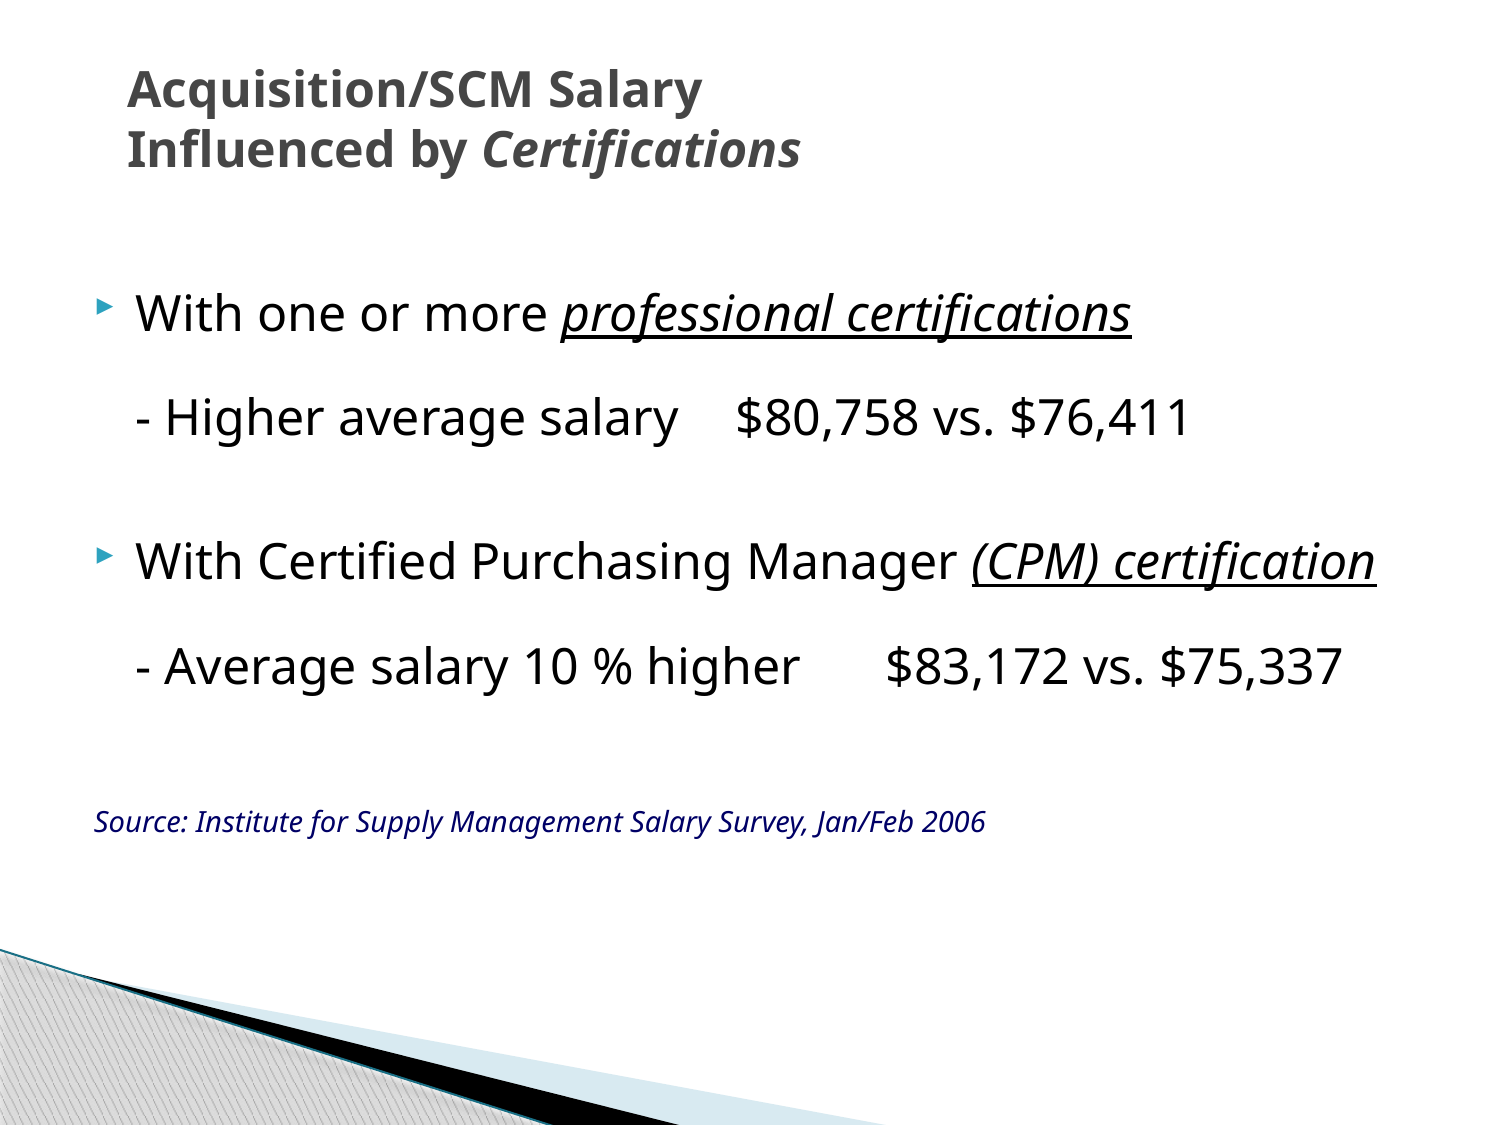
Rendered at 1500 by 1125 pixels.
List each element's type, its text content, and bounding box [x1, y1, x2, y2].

title Acquisition/SCM Salary Influenced by Certifications [112, 50, 1411, 253]
list With one or more professional certifications - Higher average salary $80,758 vs. $76,411 With Certified Purchasing Manager (CPM) certification - Average salary 10 % higher $83,172 vs. $75,337 Source: Institute for Supply Management Salary Survey, Jan/Feb 2006 [60, 237, 1500, 891]
